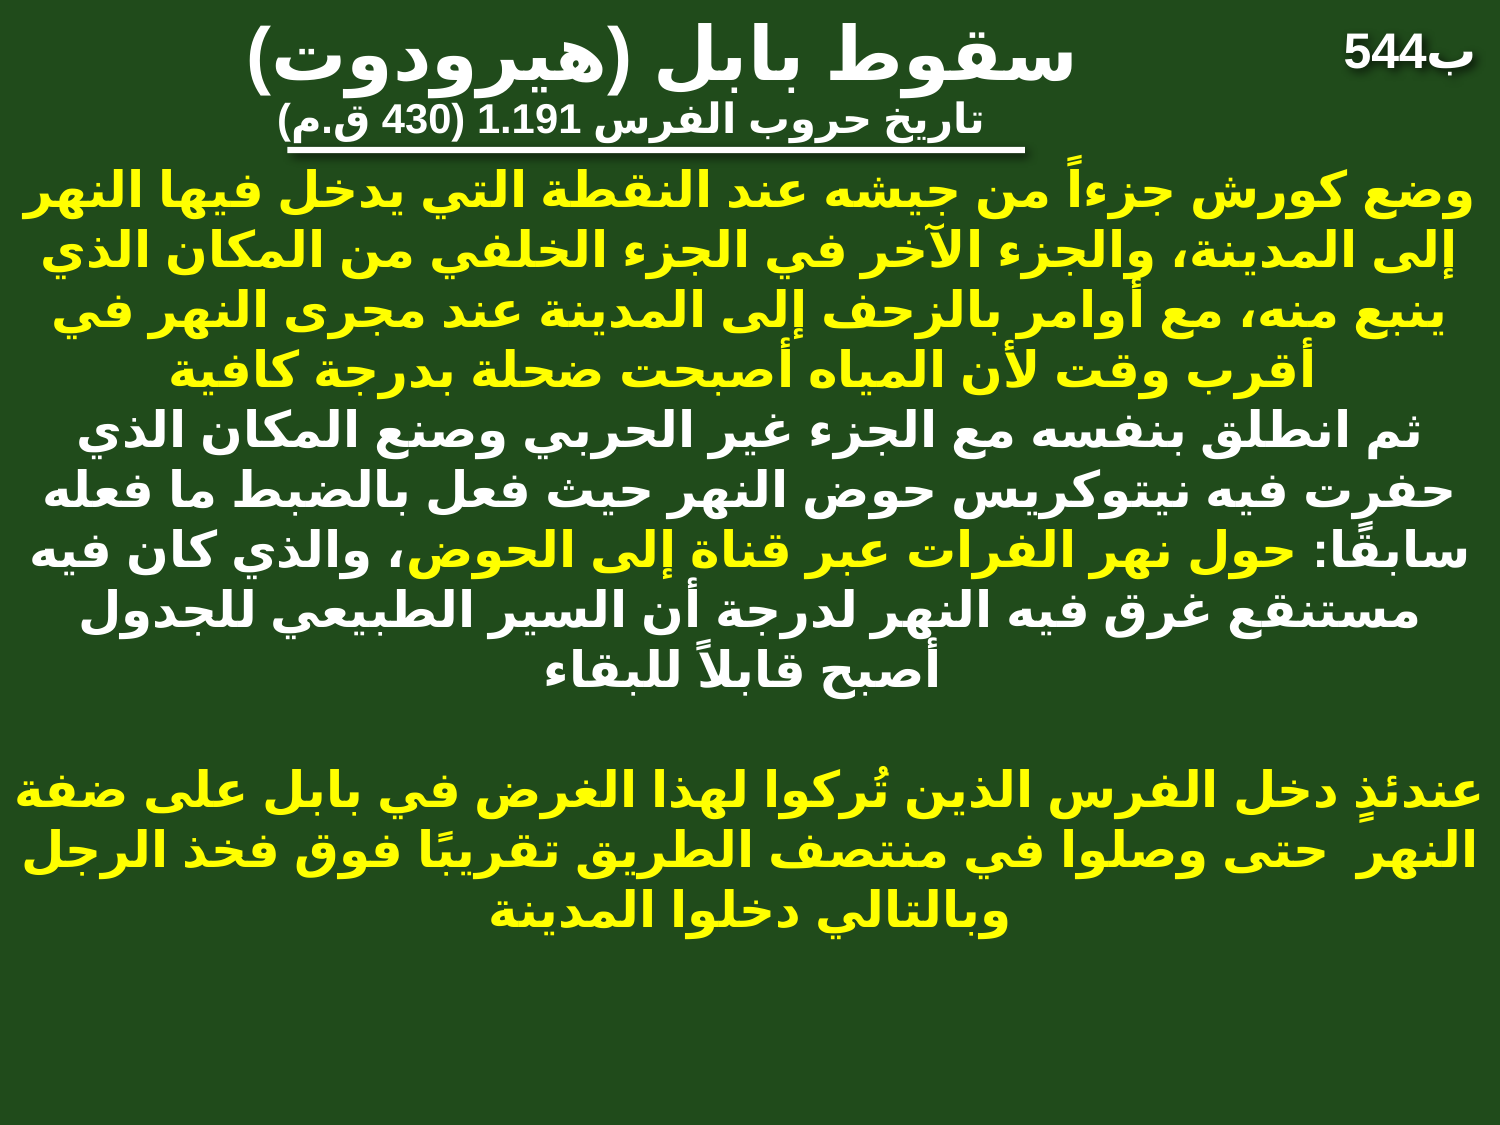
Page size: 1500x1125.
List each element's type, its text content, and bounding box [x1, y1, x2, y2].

text_box تاريخ حروب الفرس 1.191 (430 ق.م) [180, 100, 1082, 150]
text_box 544ب [1328, 11, 1492, 87]
text_box وضع كورش جزءاً من جيشه عند النقطة التي يدخل فيها النهر إلى المدينة، والجزء الآخر في الجزء الخلفي من المكان الذي ينبع منه، مع أوامر بالزحف إلى المدينة عند مجرى النهر في أقرب وقت لأن المياه أصبحت ضحلة بدرجة كافية ثم انطلق بنفسه مع الجزء غير الحربي وصنع المكان الذي حفرت فيه نيتوكريس حوض النهر حيث فعل بالضبط ما فعله سابقًا: حول نهر الفرات عبر قناة إلى الحوض، والذي كان فيه مستنقع غرق فيه النهر لدرجة أن السير الطبيعي للجدول أصبح قابلاً للبقاء عندئذٍ دخل الفرس الذين تُركوا لهذا الغرض في بابل على ضفة النهر حتى وصلوا في منتصف الطريق تقريبًا فوق فخذ الرجل وبالتالي دخلوا المدينة [0, 149, 1500, 945]
title سقوط بابل (هيرودوت) [24, 0, 1300, 100]
